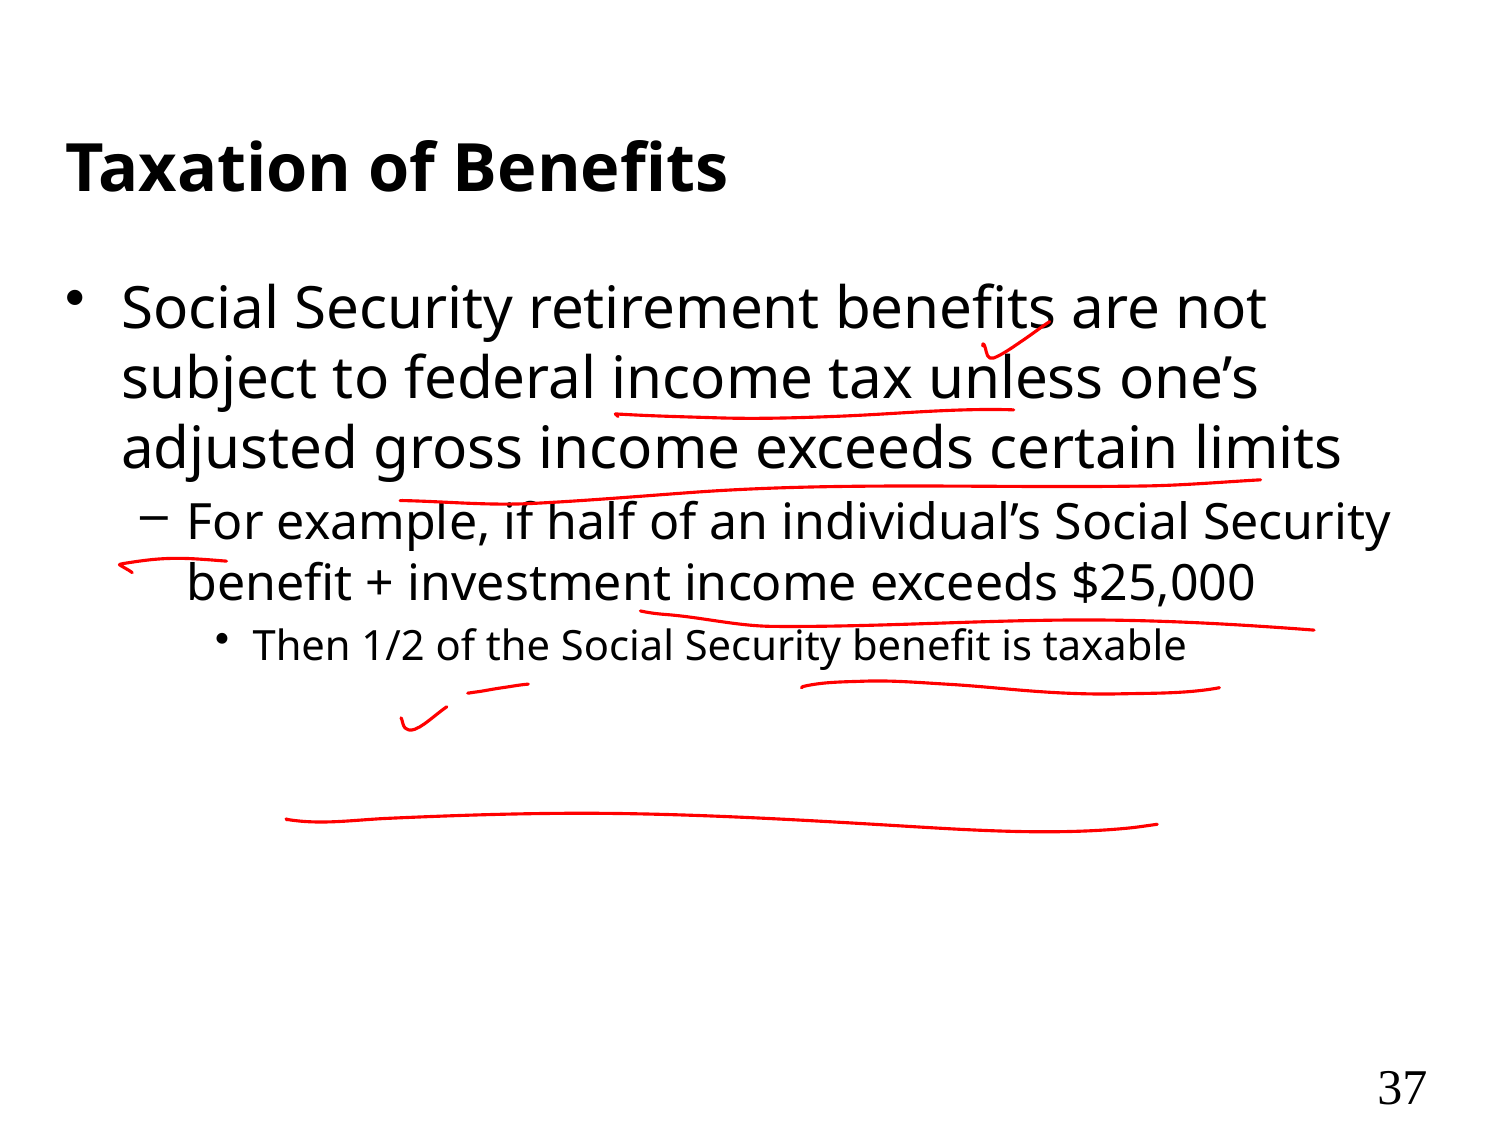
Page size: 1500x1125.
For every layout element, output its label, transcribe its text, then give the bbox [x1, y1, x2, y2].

title Taxation of Benefits [50, 49, 1463, 213]
slide_number 37 [1362, 1046, 1500, 1125]
list Social Security retirement benefits are not subject to federal income tax unless one’s adjusted gross income exceeds certain limits For example, if half of an individual’s Social Security benefit + investment income exceeds $25,000 Then 1/2 of the Social Security benefit is taxable [50, 262, 1411, 1013]
